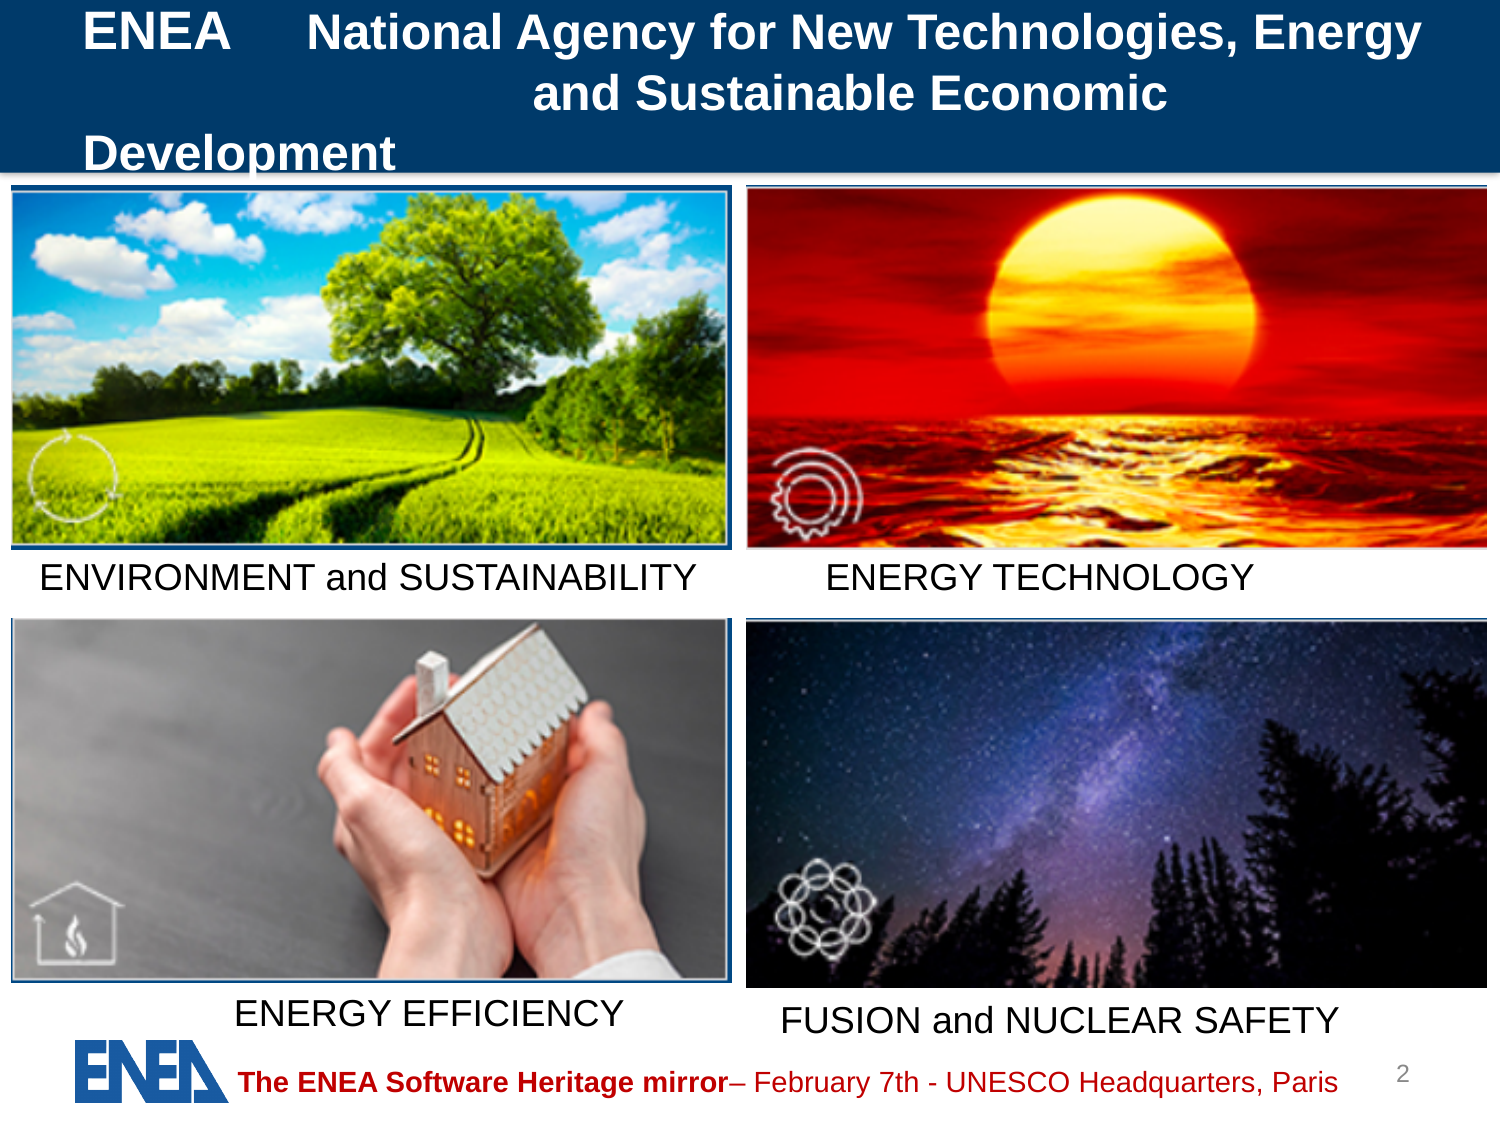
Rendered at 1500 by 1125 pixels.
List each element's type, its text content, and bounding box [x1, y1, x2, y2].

picture [11, 184, 732, 550]
text_box The ENEA Software Heritage mirror– February 7th - UNESCO Headquarters, Paris [222, 1050, 1360, 1111]
text_box ENERGY EFFICIENCY [219, 990, 654, 1042]
text_box ENVIRONMENT and SUSTAINABILITY [24, 557, 719, 606]
title ENEA infrastructures and main projects [67, 181, 1418, 236]
text_box ENEA National Agency for New Technologies, Energy and Sustainable Economic Development [67, 0, 1500, 181]
picture [745, 184, 1487, 550]
text_box FUSION and NUCLEAR SAFETY [765, 995, 1418, 1049]
picture [75, 1040, 229, 1103]
slide_number 2 [1074, 1042, 1425, 1103]
text_box ENERGY TECHNOLOGY [810, 557, 1291, 606]
picture [745, 617, 1487, 988]
picture [11, 617, 732, 983]
